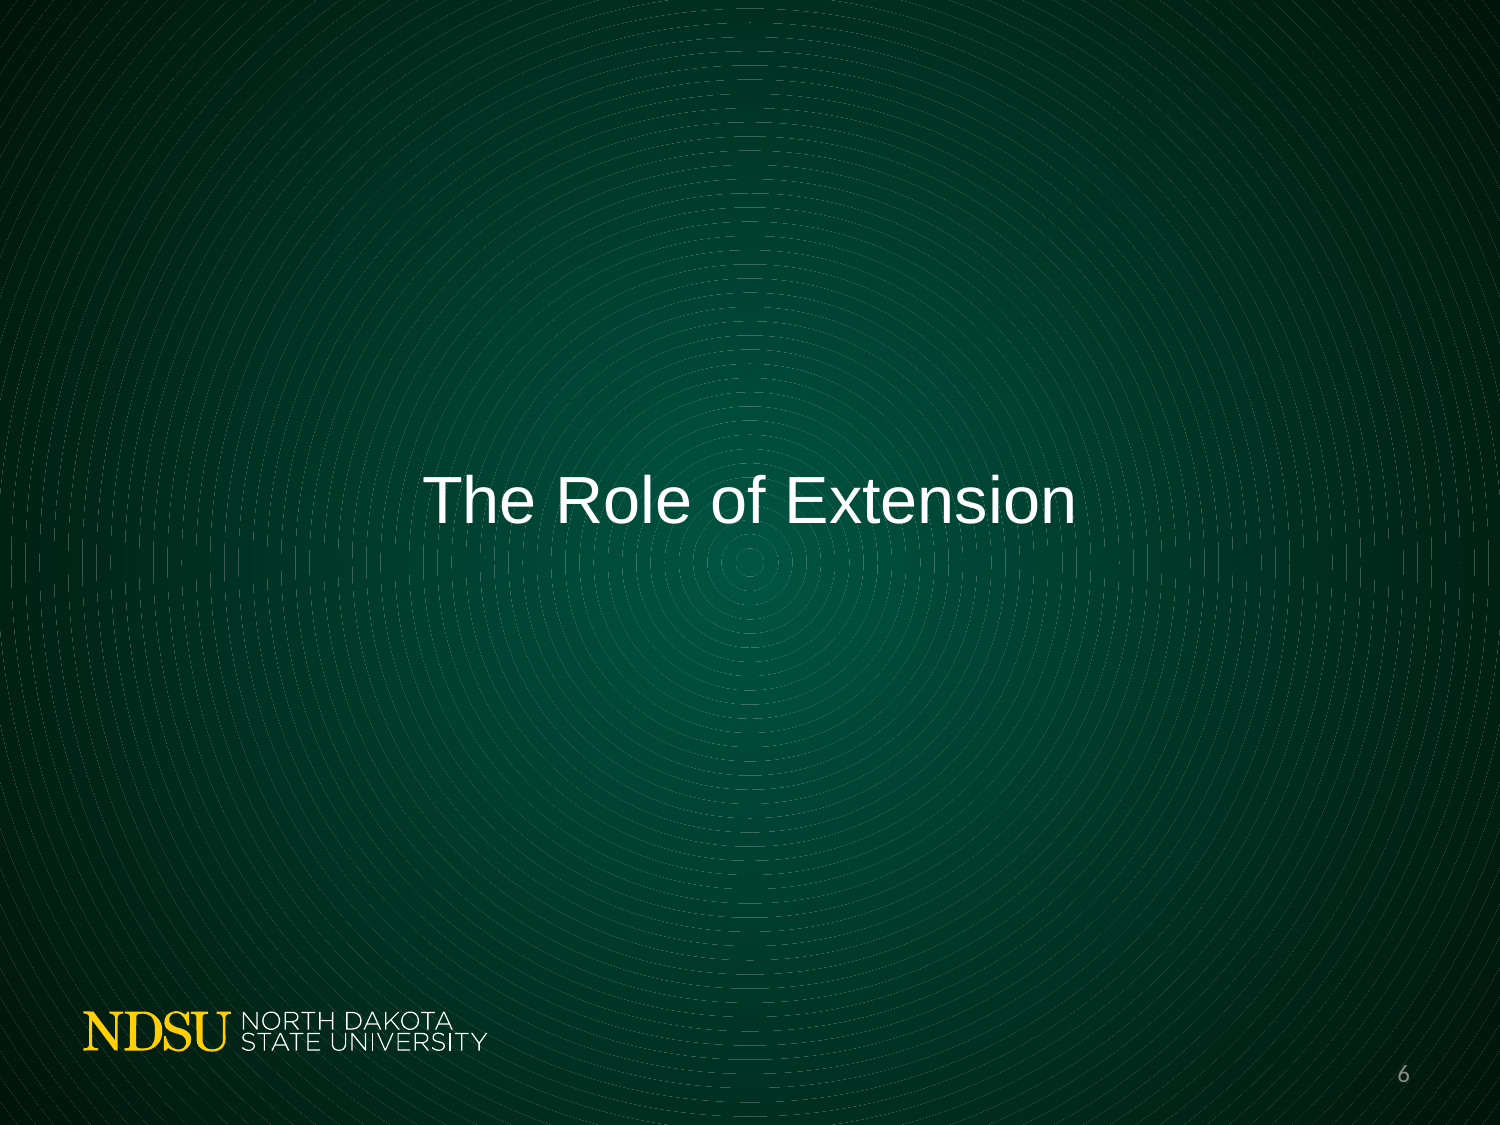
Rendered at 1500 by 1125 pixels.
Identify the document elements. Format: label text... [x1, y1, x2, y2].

list The Role of Extension [75, 262, 1425, 1005]
slide_number 6 [1074, 1042, 1425, 1103]
